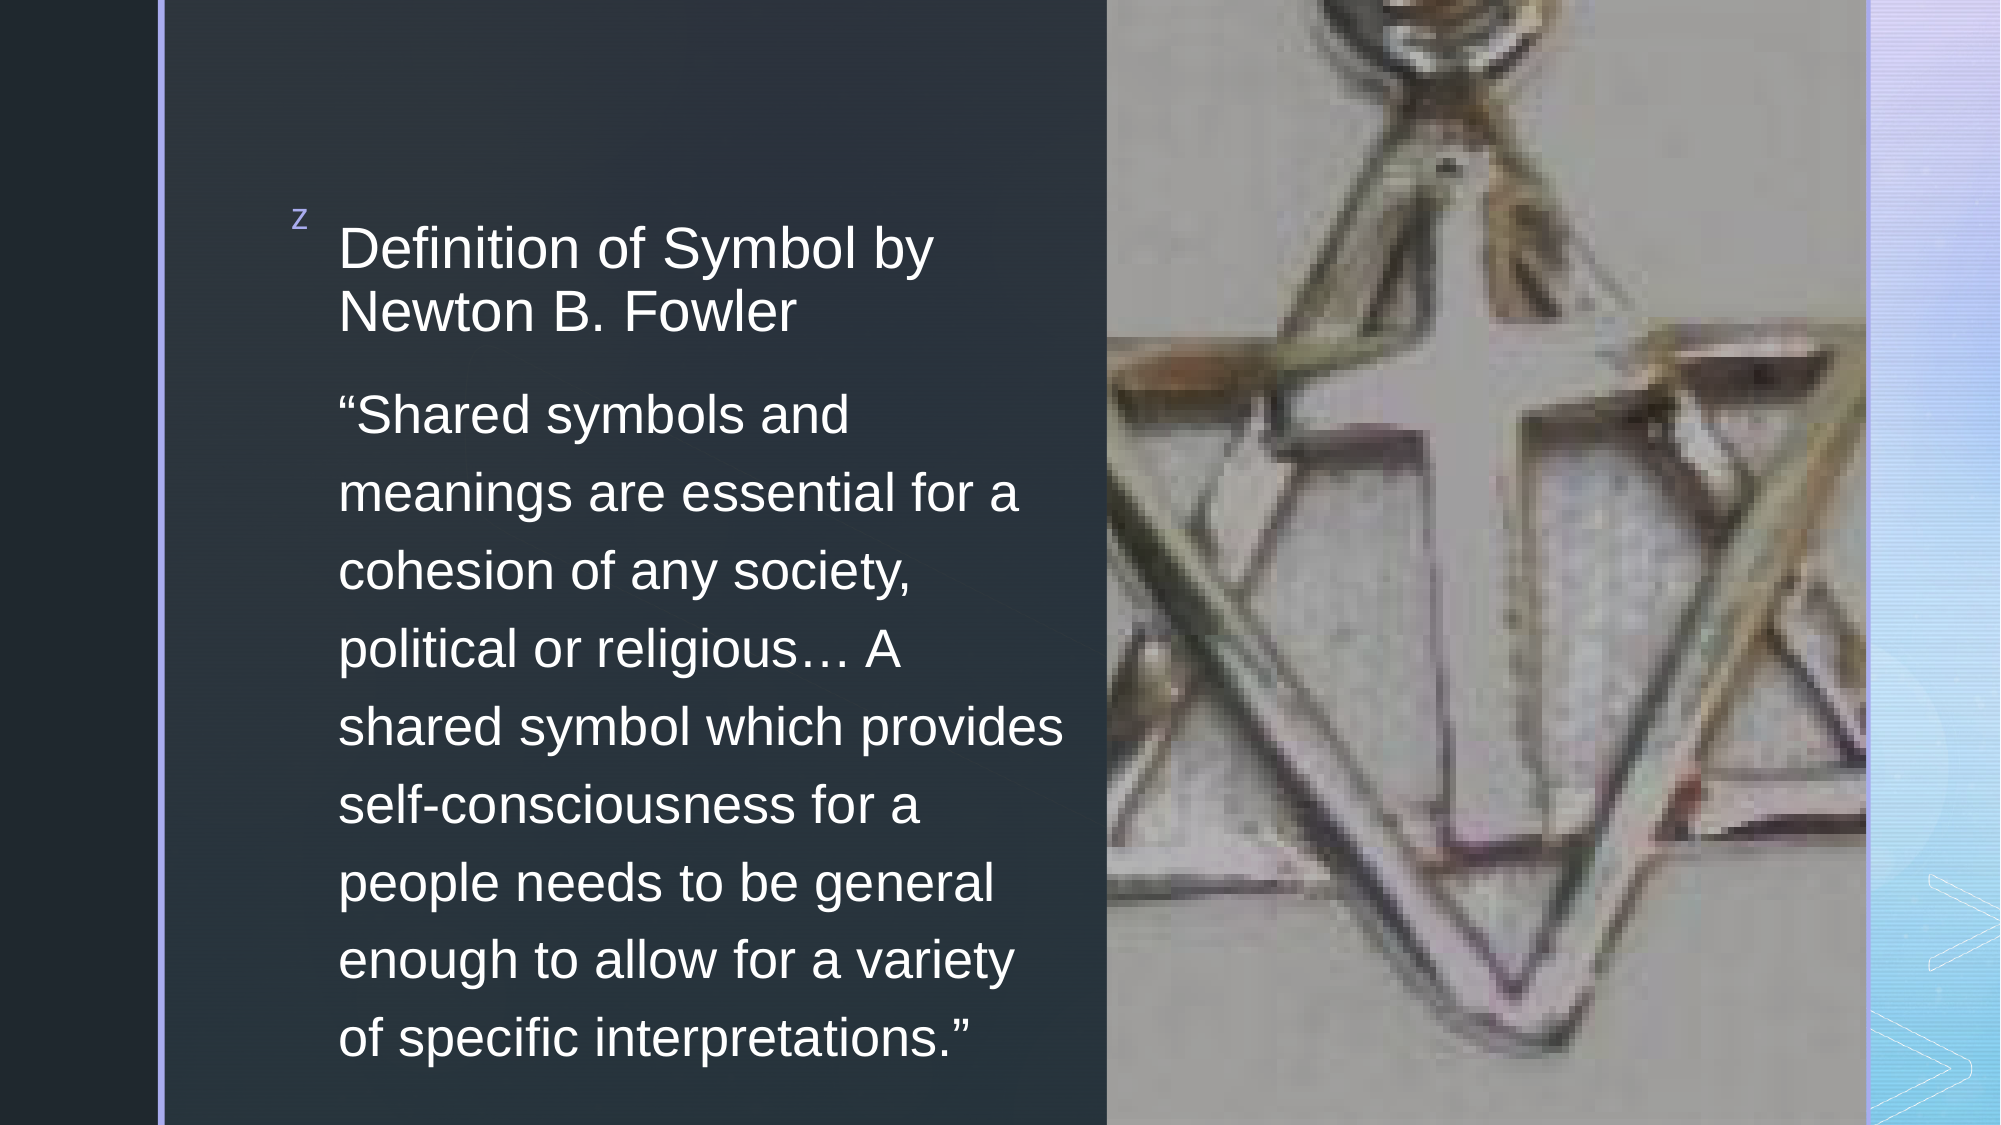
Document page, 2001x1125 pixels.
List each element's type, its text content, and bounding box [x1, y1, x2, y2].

list “Shared symbols and meanings are essential for a cohesion of any society, political or religious… A shared symbol which provides self-consciousness for a people needs to be general enough to allow for a variety of specific interpretations.” [323, 358, 1083, 1031]
title Definition of Symbol by Newton B. Fowler [323, 210, 1083, 358]
picture [1871, 0, 2001, 1125]
picture [1106, 0, 1867, 1125]
